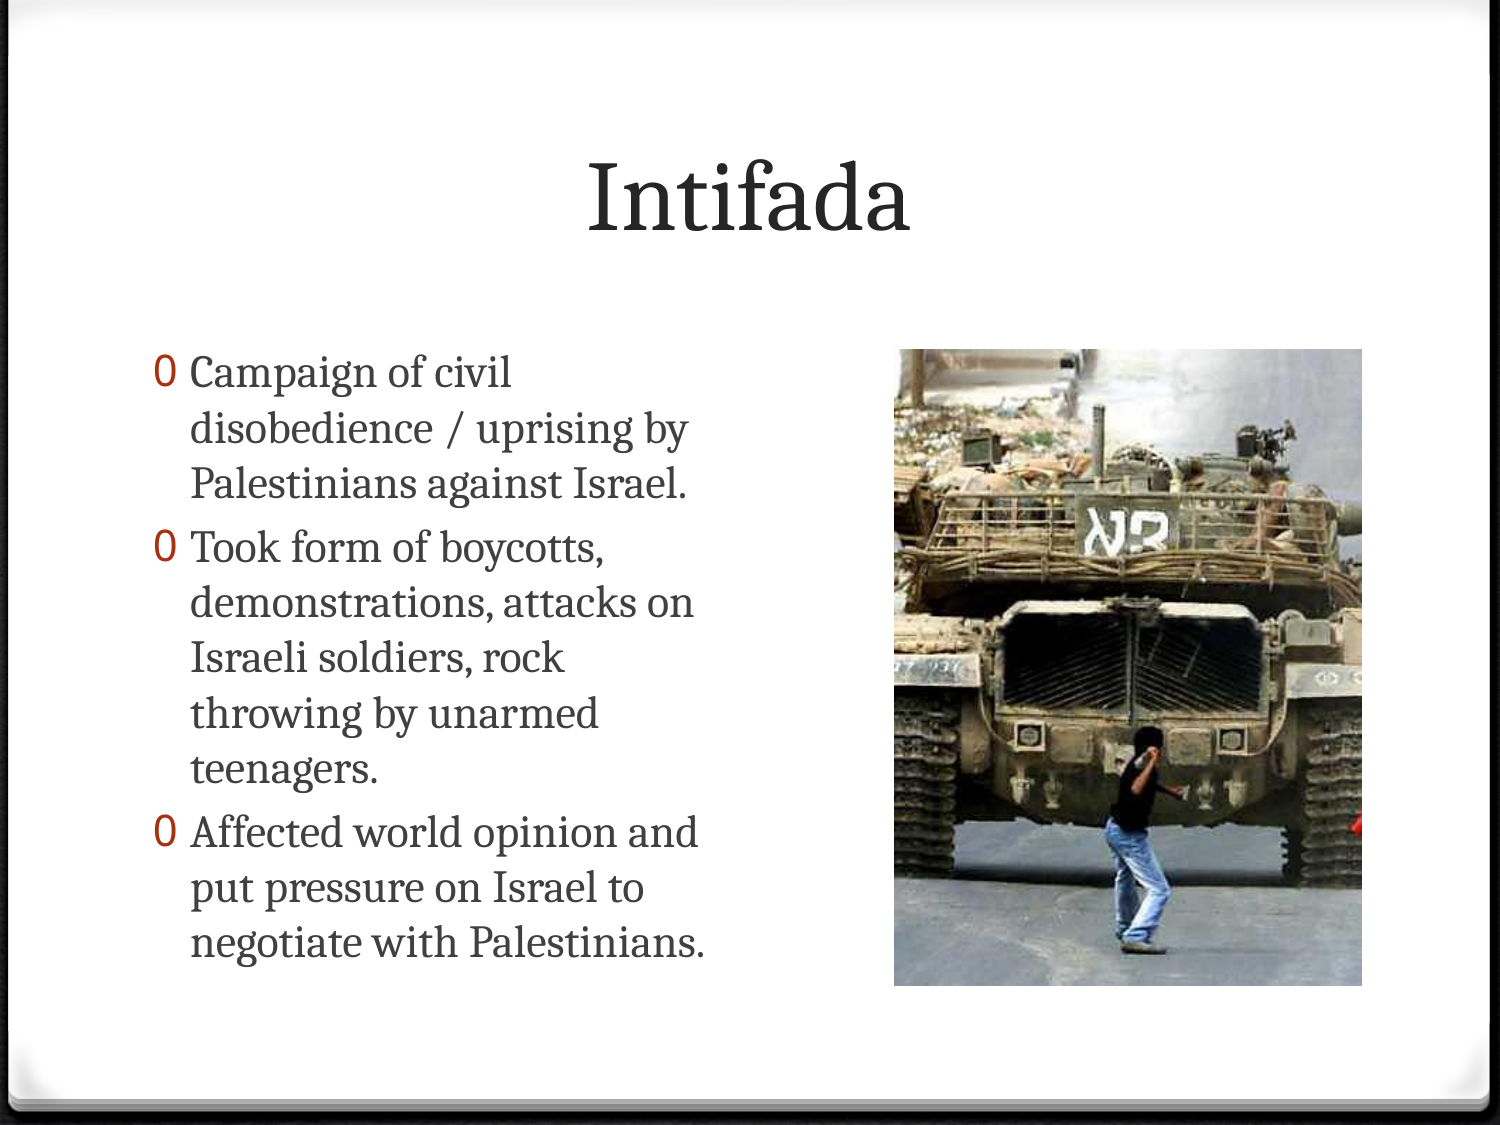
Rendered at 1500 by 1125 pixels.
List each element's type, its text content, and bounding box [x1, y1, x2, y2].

title Intifada [90, 71, 1410, 309]
list Campaign of civil disobedience / uprising by Palestinians against Israel. Took form of boycotts, demonstrations, attacks on Israeli soldiers, rock throwing by unarmed teenagers. Affected world opinion and put pressure on Israel to negotiate with Palestinians. [138, 334, 738, 983]
picture [0, 0, 1500, 1125]
